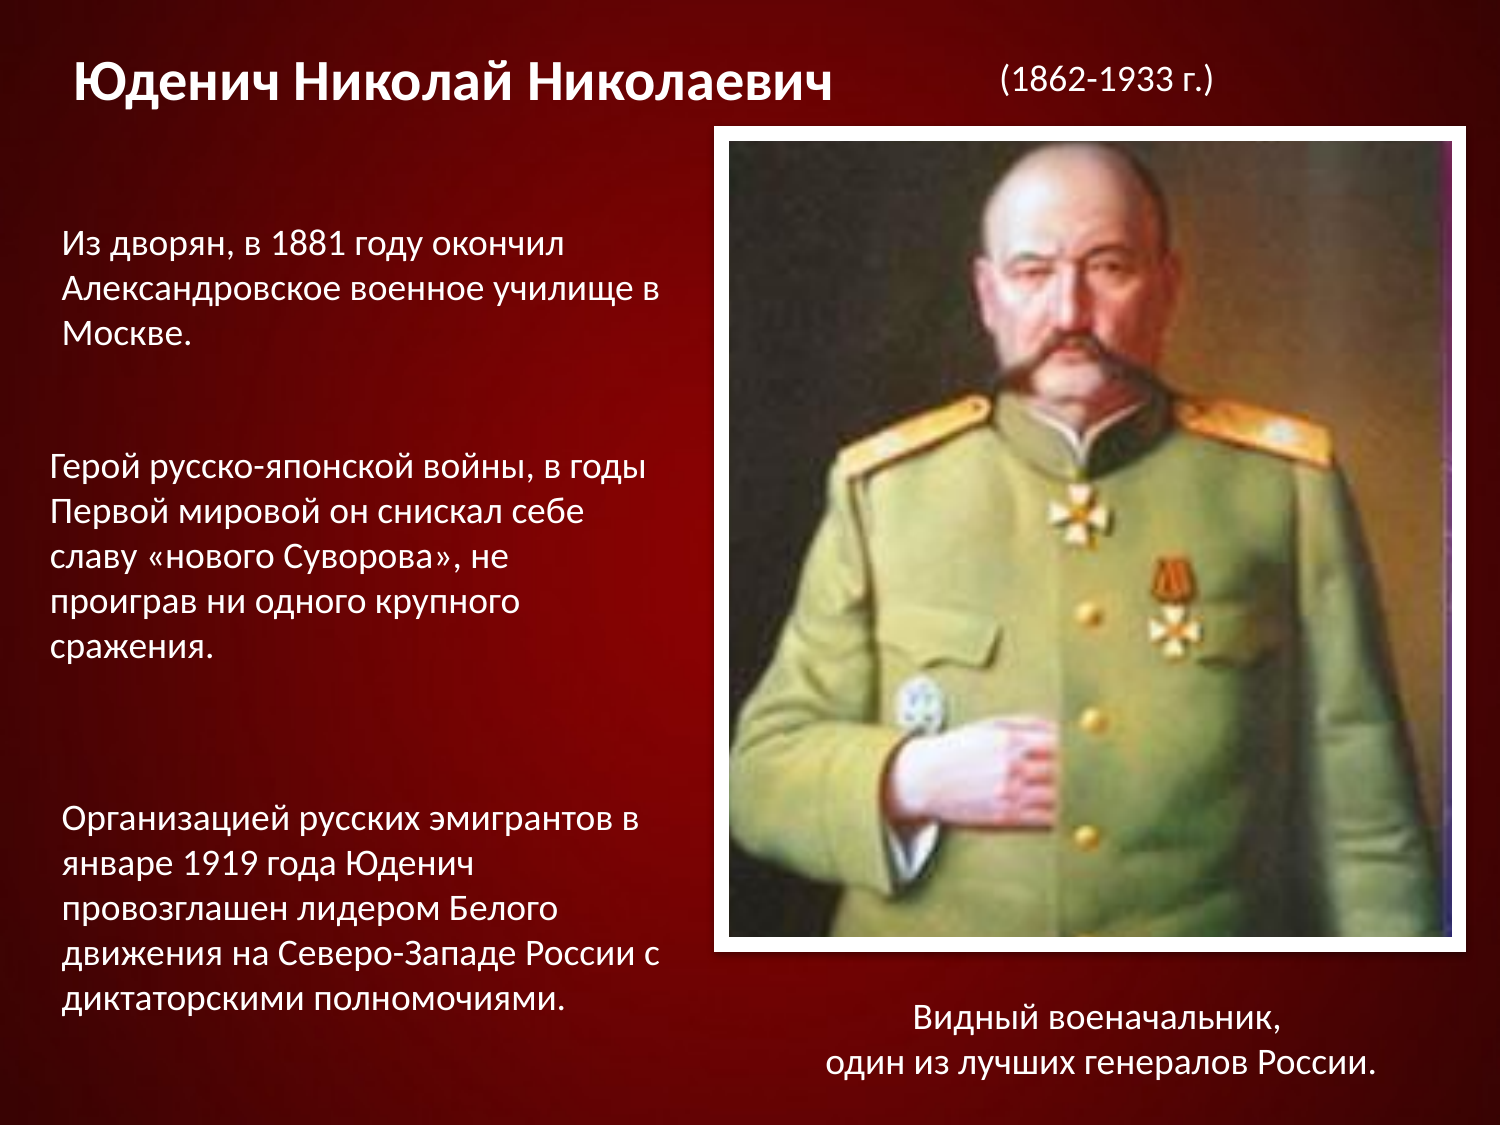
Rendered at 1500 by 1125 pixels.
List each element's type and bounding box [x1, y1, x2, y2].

list [0, 0, 1500, 1125]
picture [728, 140, 1452, 938]
